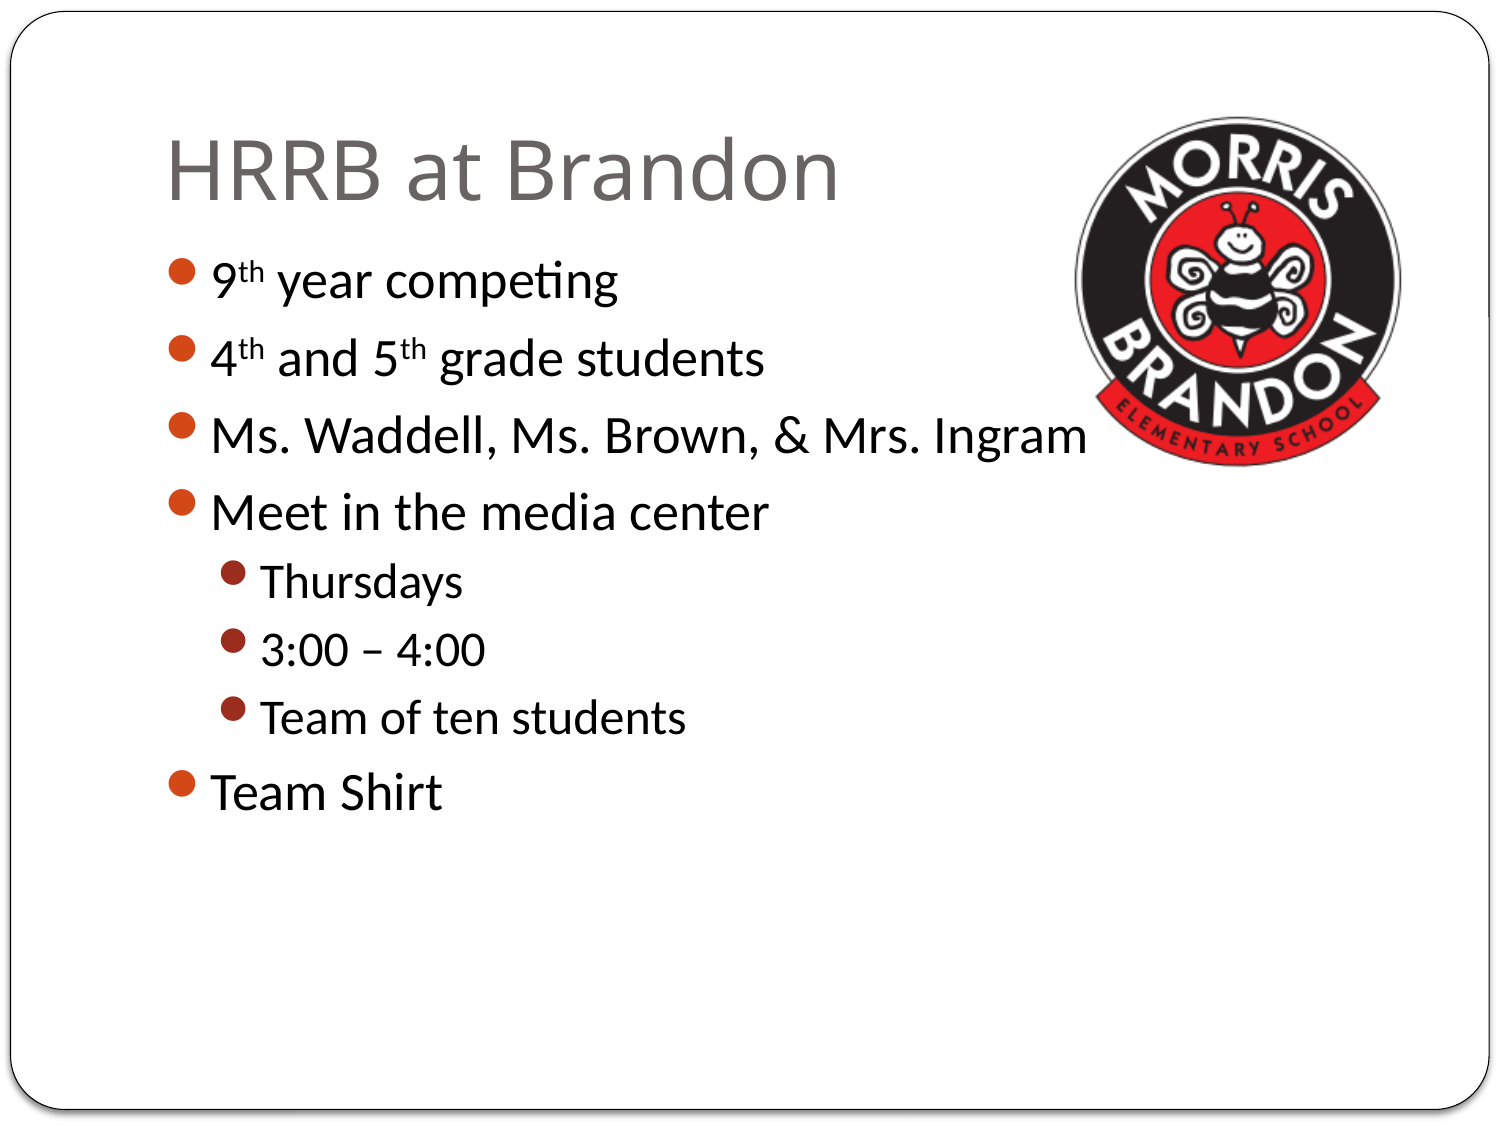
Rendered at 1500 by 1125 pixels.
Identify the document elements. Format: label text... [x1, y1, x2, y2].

picture [1012, 62, 1463, 513]
title HRRB at Brandon [150, 45, 1425, 233]
list 9th year competing 4th and 5th grade students Ms. Waddell, Ms. Brown, & Mrs. Ingram Meet in the media center Thursdays 3:00 – 4:00 Team of ten students Team Shirt [150, 237, 1425, 988]
